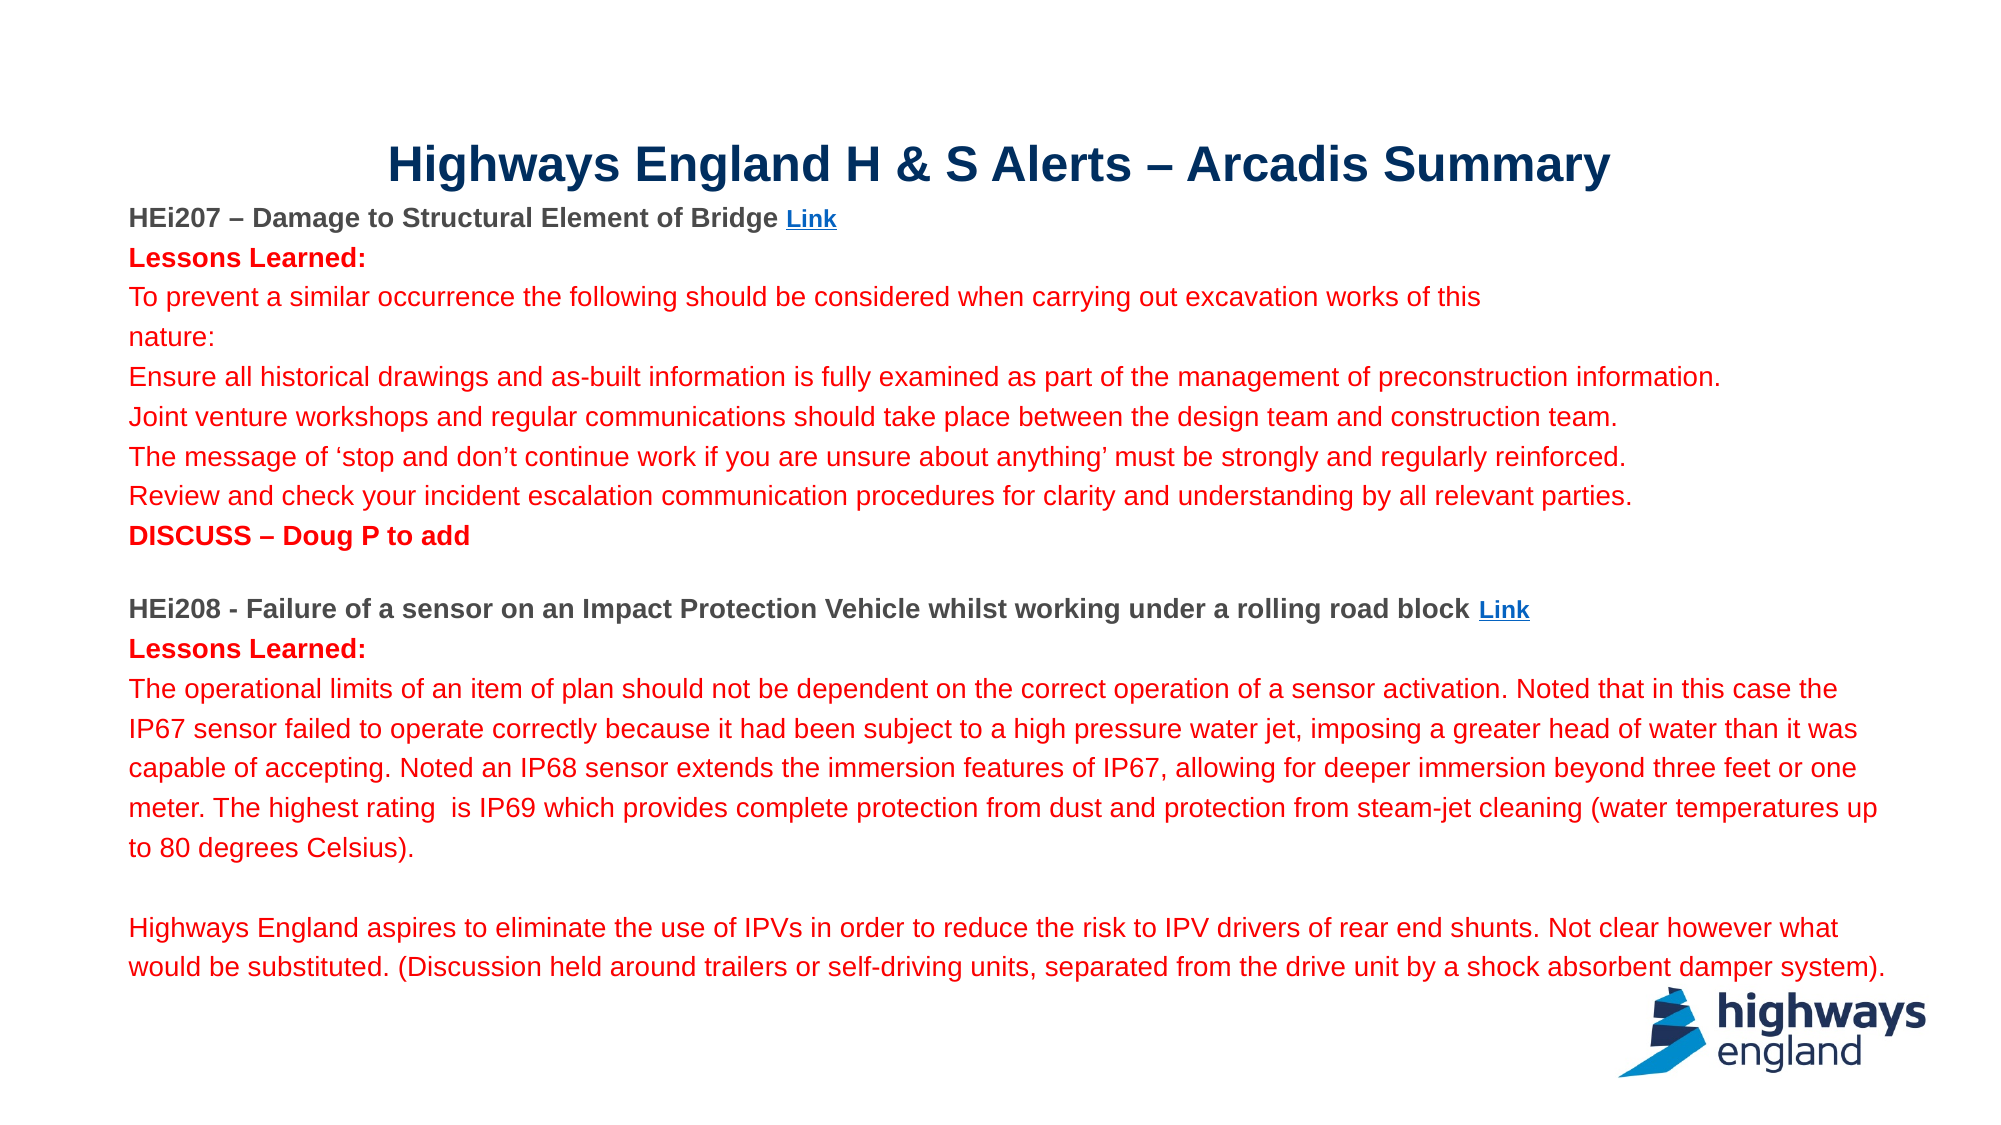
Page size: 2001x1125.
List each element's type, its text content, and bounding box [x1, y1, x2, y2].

title Highways England H & S Alerts – Arcadis Summary [88, 113, 1911, 217]
text_box HEi207 – Damage to Structural Element of Bridge Link Lessons Learned: To prevent a similar occurrence the following should be considered when carrying out excavation works of this nature: Ensure all historical drawings and as-built information is fully examined as part of the management of preconstruction information. Joint venture workshops and regular communications should take place between the design team and construction team. The message of ‘stop and don’t continue work if you are unsure about anything’ must be strongly and regularly reinforced. Review and check your incident escalation communication procedures for clarity and understanding by all relevant parties. DISCUSS – Doug P to add HEi208 - Failure of a sensor on an Impact Protection Vehicle whilst working under a rolling road block Link Lessons Learned: The operational limits of an item of plan should not be dependent on the correct operation of a sensor activation. Noted that in this case the IP67 sensor failed to operate correctly because it had been subject to a high pressure water jet, imposing a greater head of water than it was capable of accepting. Noted an IP68 sensor extends the immersion features of IP67, allowing for deeper immersion beyond three feet or one meter. The highest rating is IP69 which provides complete protection from dust and protection from steam-jet cleaning (water temperatures up to 80 degrees Celsius). Highways England aspires to eliminate the use of IPVs in order to reduce the risk to IPV drivers of rear end shunts. Not clear however what would be substituted. (Discussion held around trailers or self-driving units, separated from the drive unit by a shock absorbent damper system). [113, 192, 1914, 1027]
picture [1583, 952, 1960, 1112]
